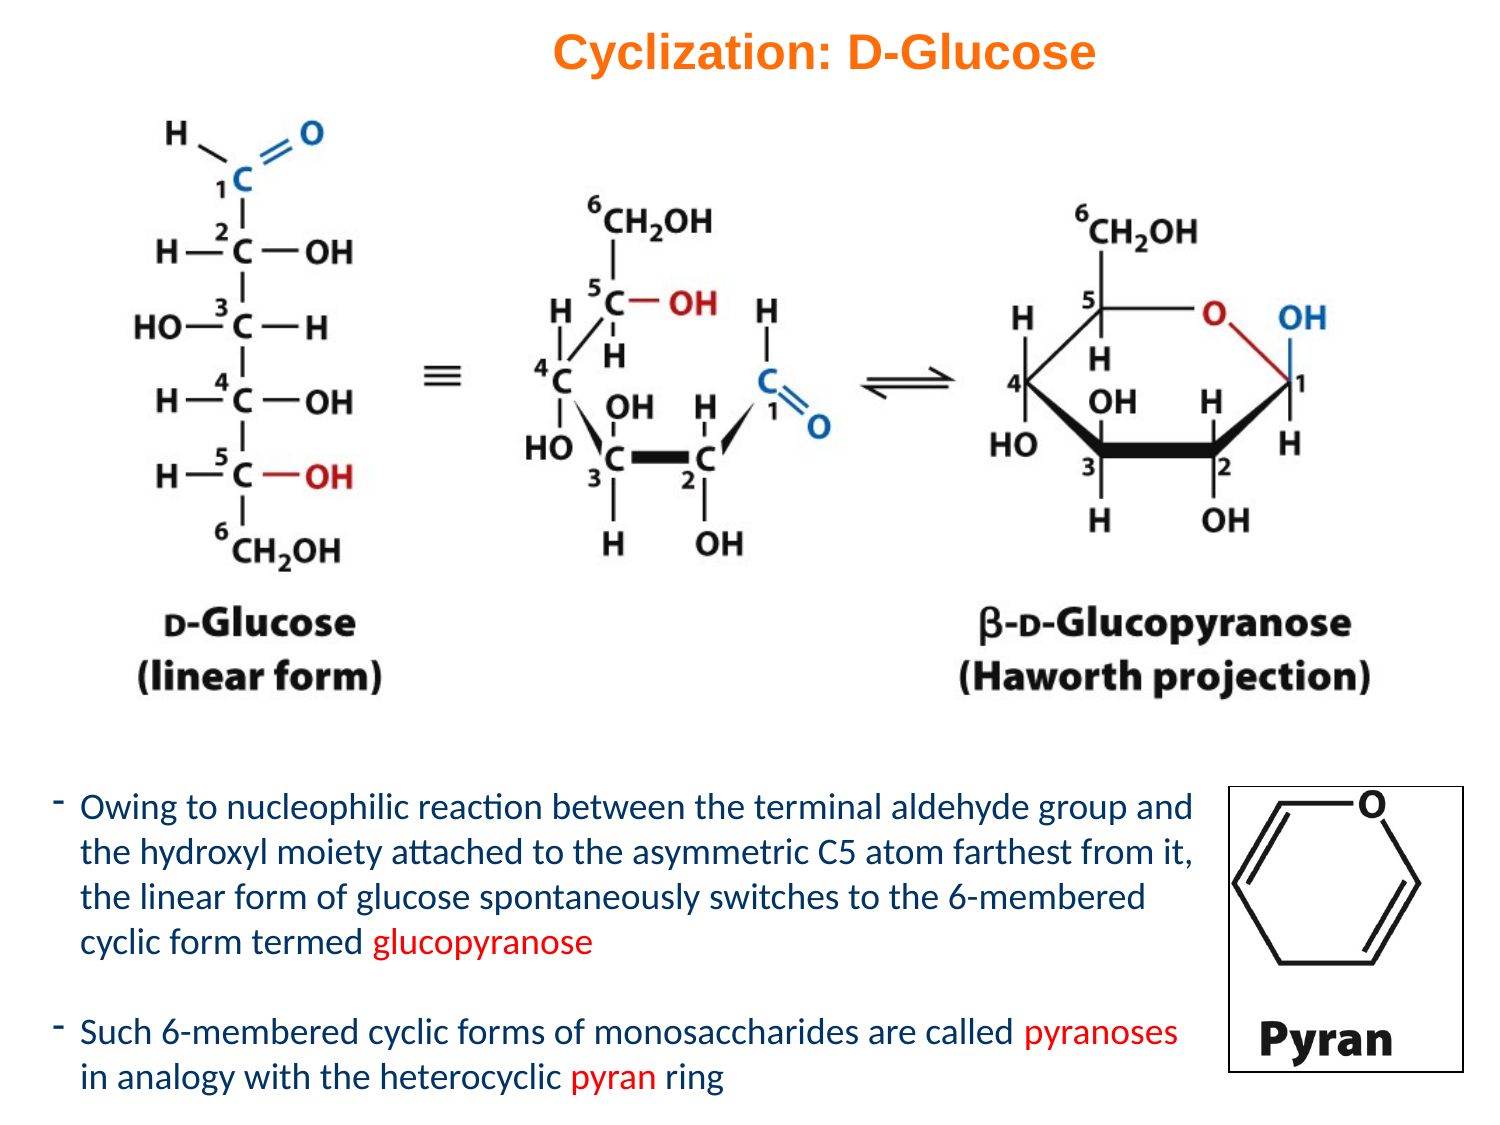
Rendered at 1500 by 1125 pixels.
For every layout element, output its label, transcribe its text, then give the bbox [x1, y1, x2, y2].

picture [124, 108, 1401, 713]
text_box Cyclization: D-Glucose [275, 12, 1375, 88]
text_box Owing to nucleophilic reaction between the terminal aldehyde group and the hydroxyl moiety attached to the asymmetric C5 atom farthest from it, the linear form of glucose spontaneously switches to the 6-membered cyclic form termed glucopyranose Such 6-membered cyclic forms of monosaccharides are called pyranoses in analogy with the heterocyclic pyran ring [37, 774, 1213, 1105]
picture [1229, 787, 1463, 1072]
